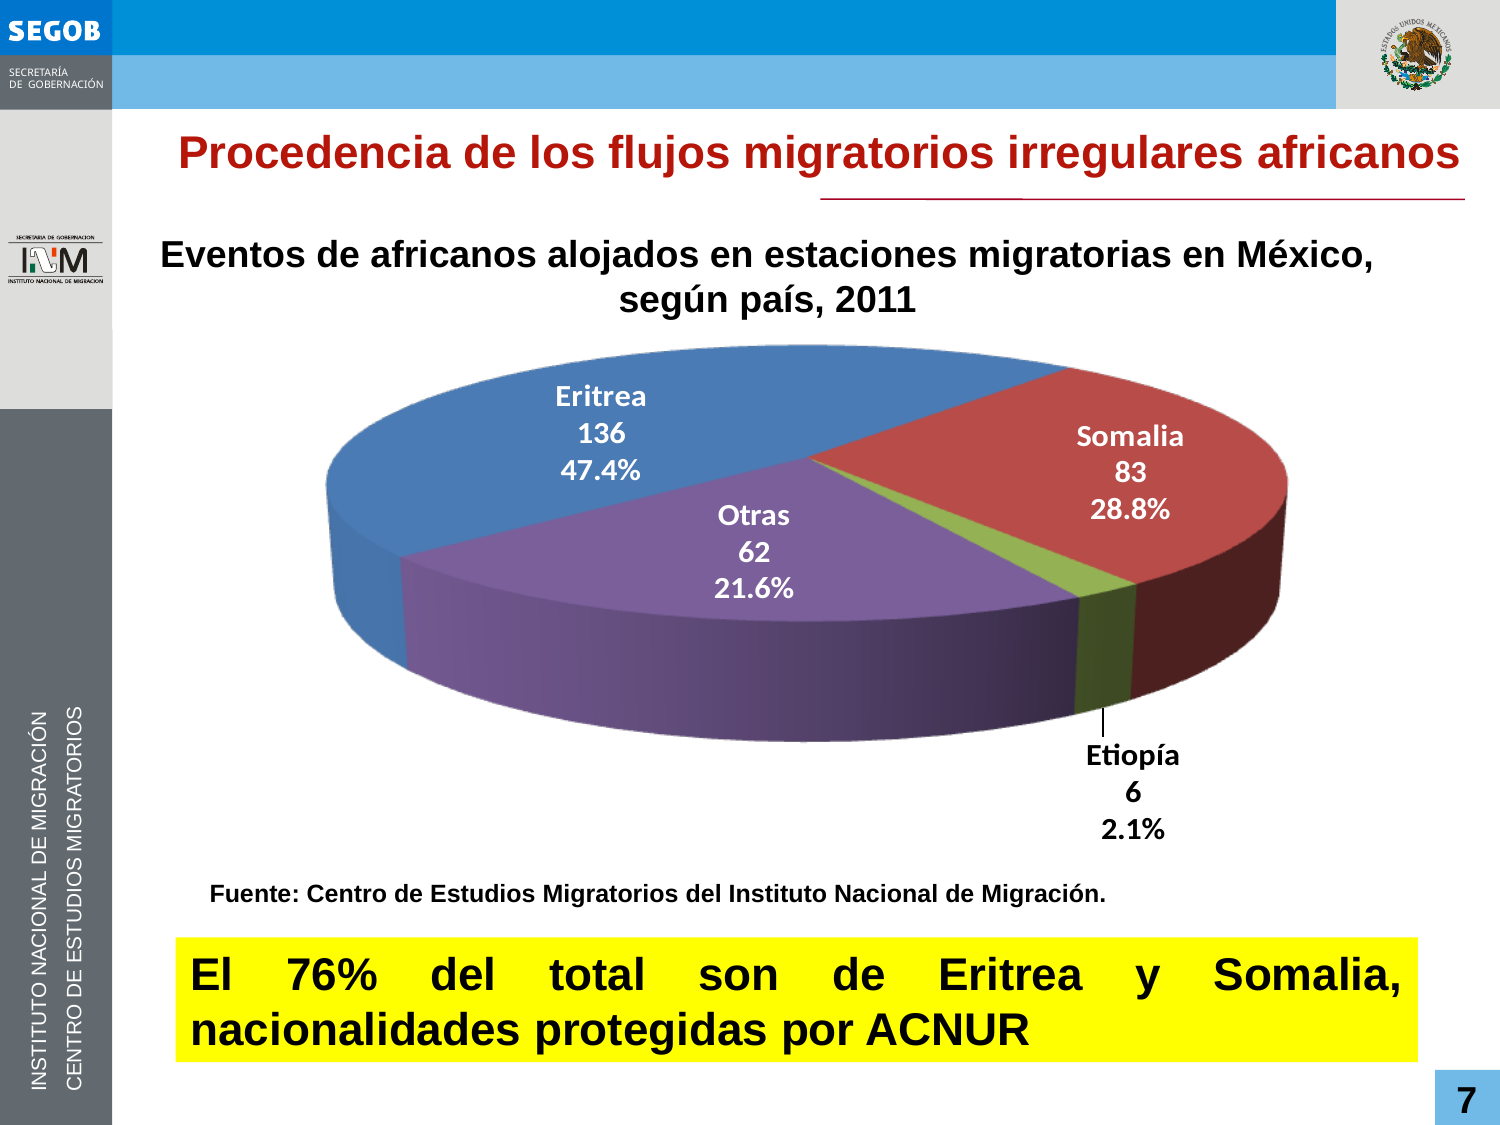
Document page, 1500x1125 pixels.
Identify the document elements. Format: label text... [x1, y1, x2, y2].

text_box Fuente: Centro de Estudios Migratorios del Instituto Nacional de Migración. [194, 869, 1215, 915]
picture [316, 327, 1297, 849]
text_box 7 [1441, 1068, 1490, 1125]
text_box Eventos de africanos alojados en estaciones migratorias en México, según país, 2011 [128, 222, 1407, 328]
text_box El 76% del total son de Eritrea y Somalia, nacionalidades protegidas por ACNUR [175, 937, 1418, 1063]
text_box Procedencia de los flujos migratorios irregulares africanos [35, 115, 1477, 185]
